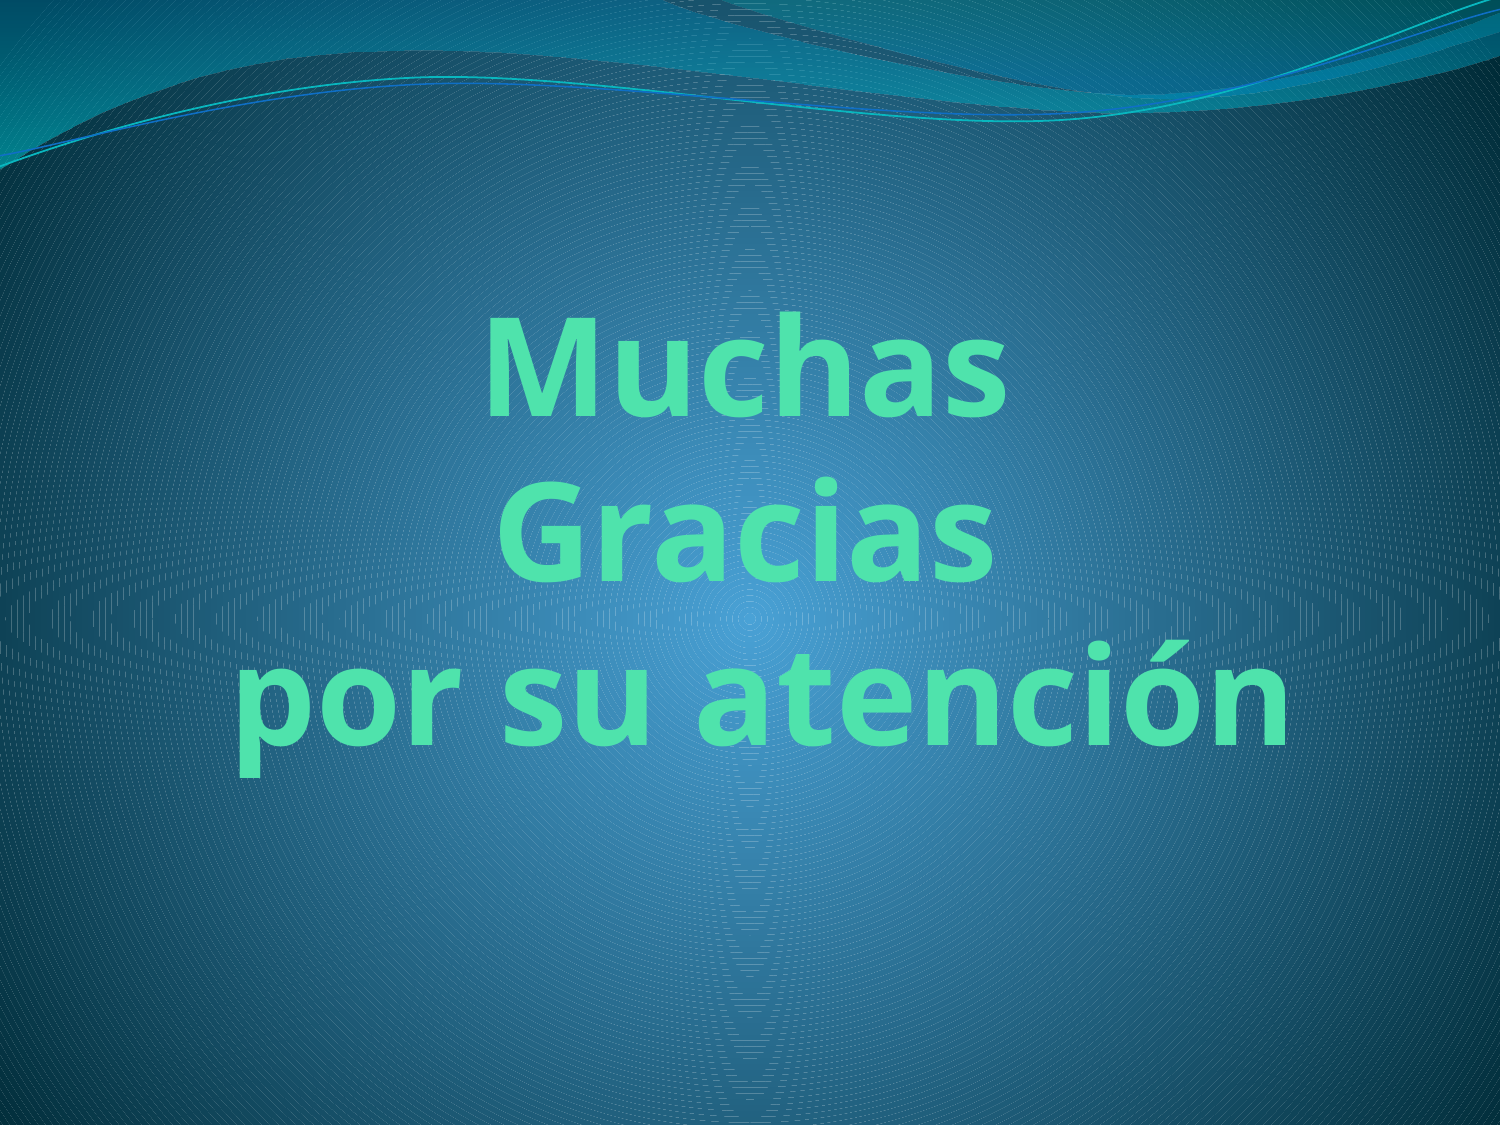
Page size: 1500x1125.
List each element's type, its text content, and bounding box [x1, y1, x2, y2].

title Muchas Gracias por su atención [187, 351, 1339, 774]
